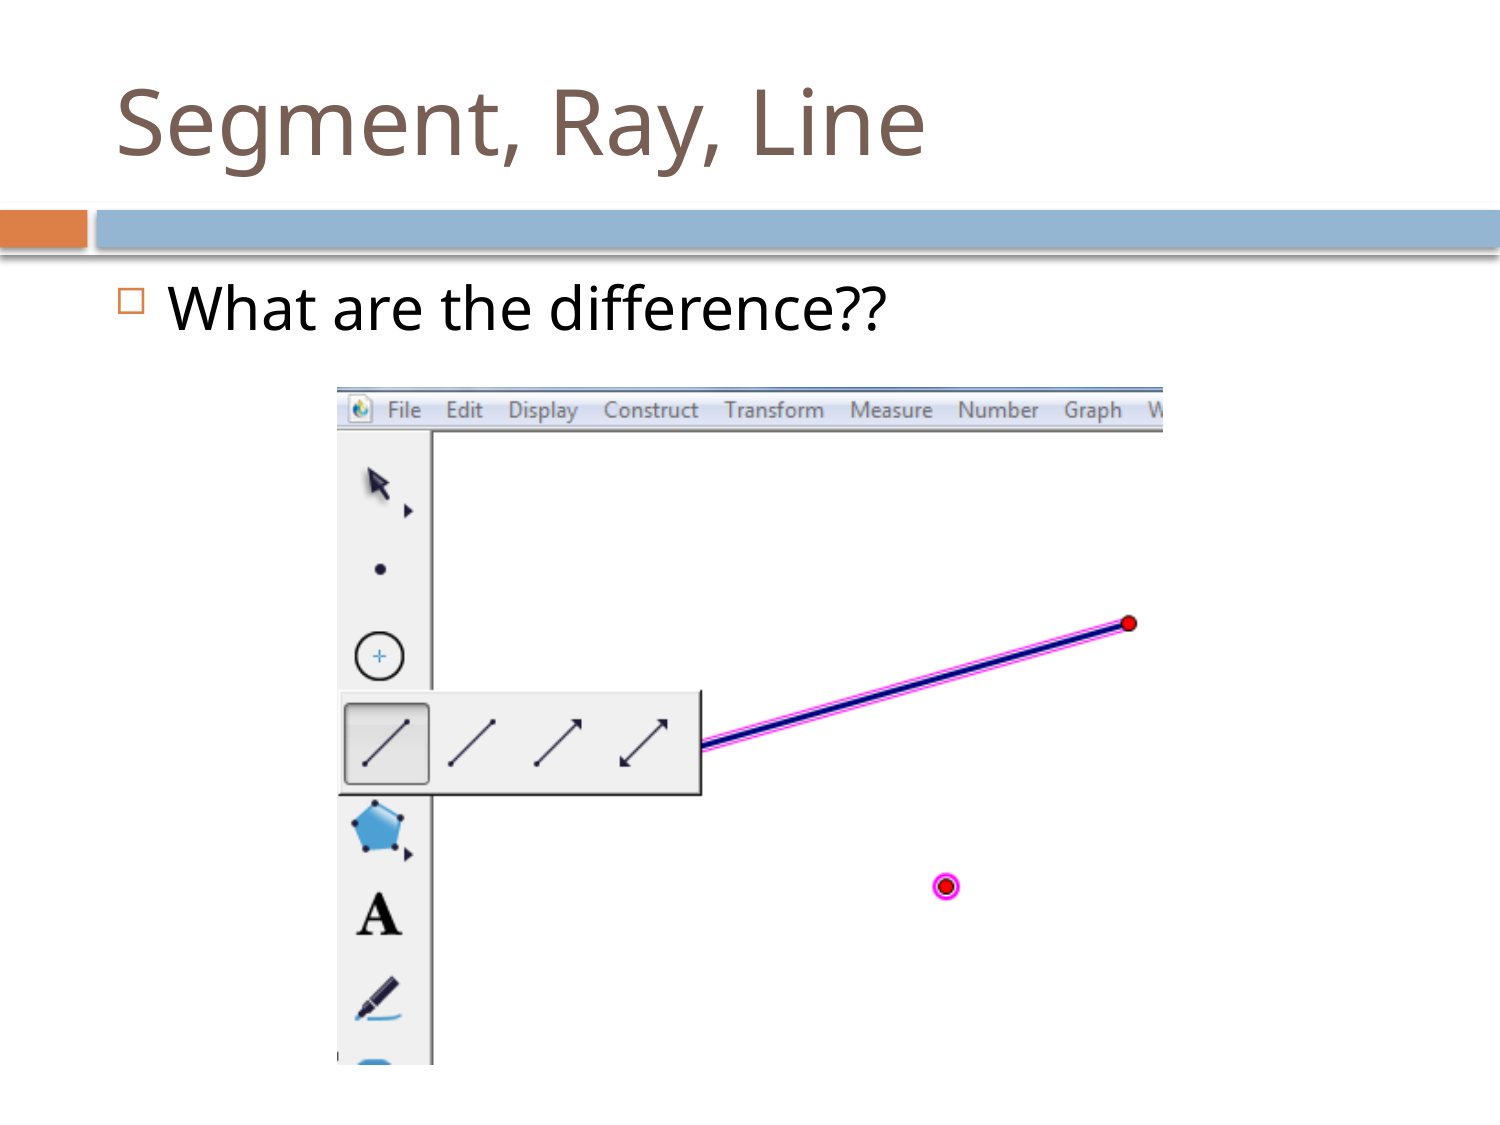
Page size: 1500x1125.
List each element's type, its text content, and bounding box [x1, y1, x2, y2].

title Segment, Ray, Line [100, 37, 1438, 200]
picture [337, 387, 1163, 1065]
list What are the difference?? [100, 262, 1438, 1000]
